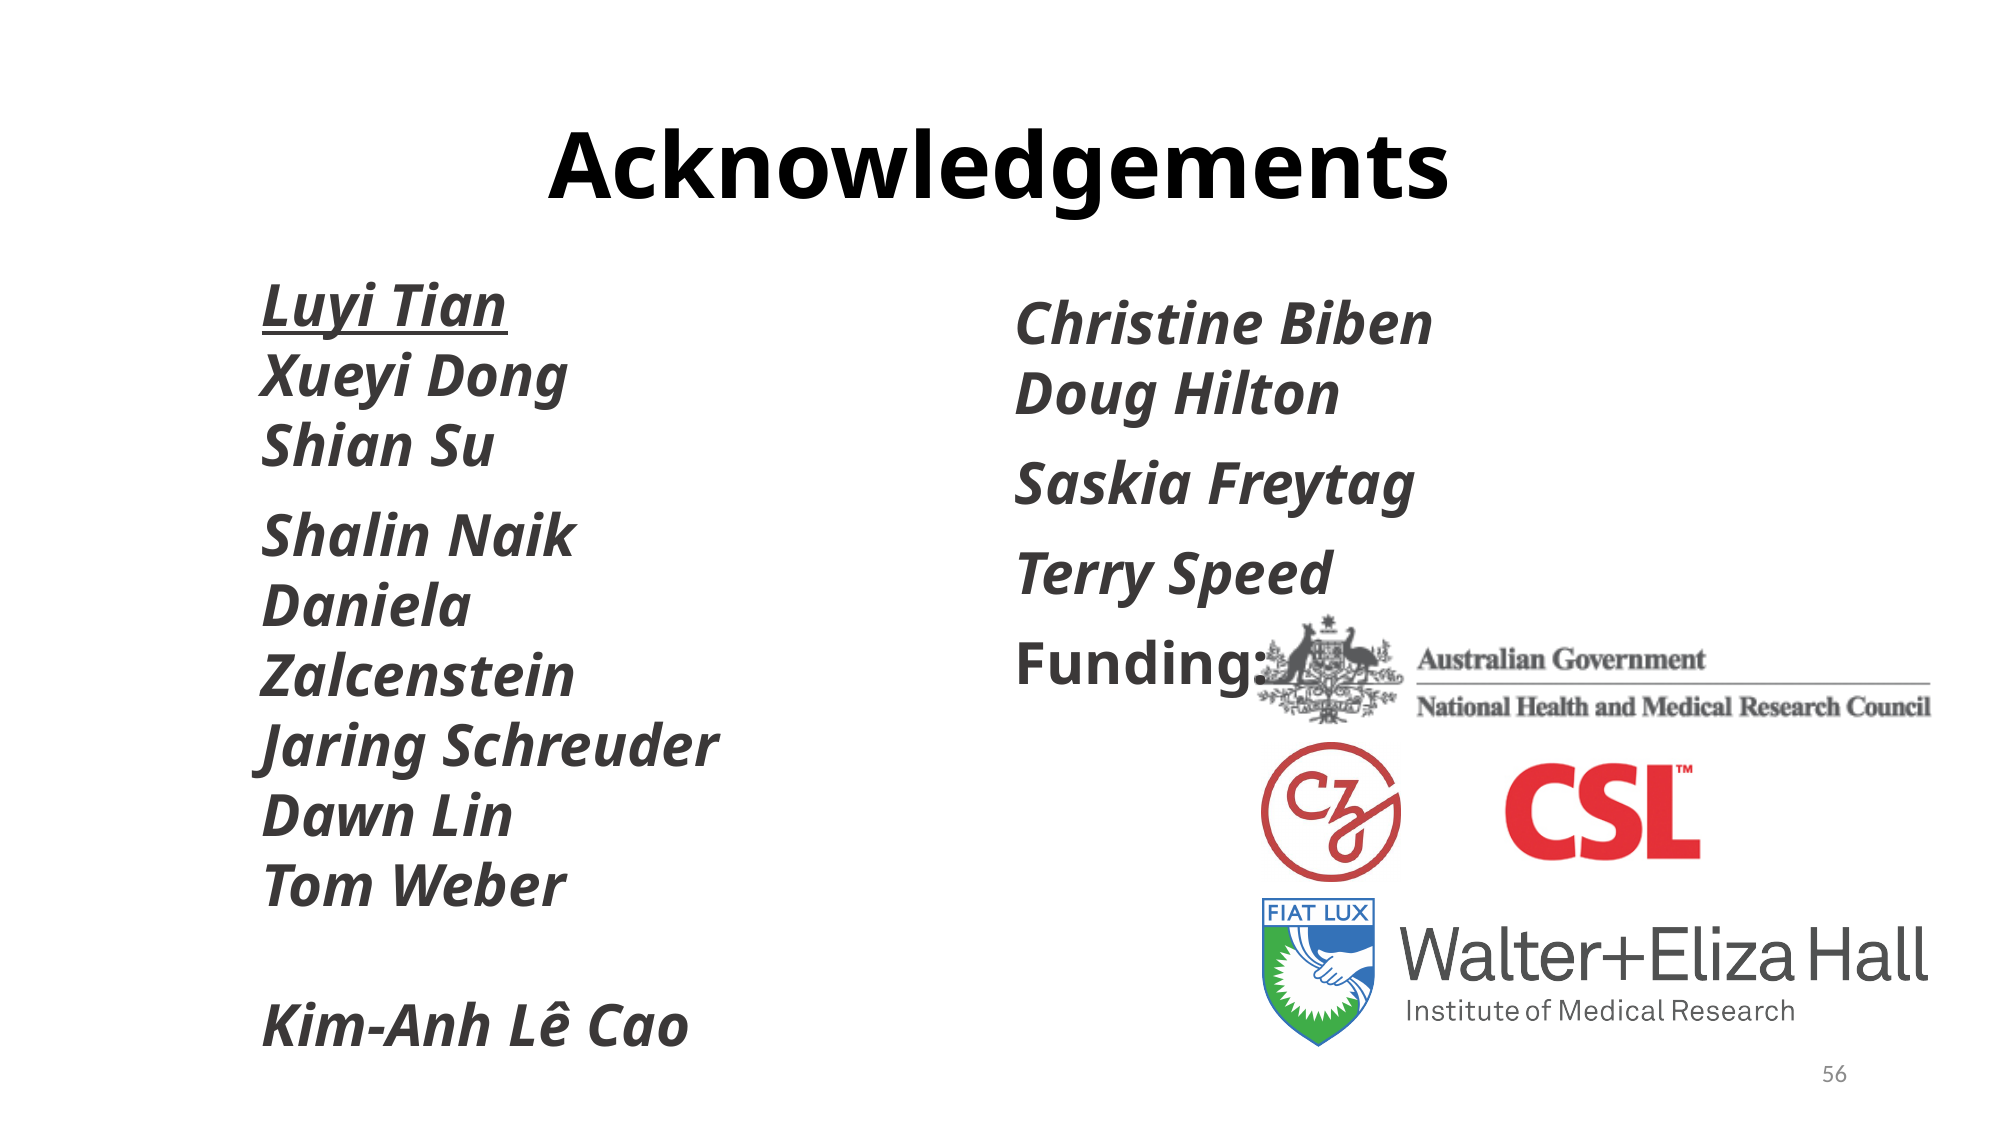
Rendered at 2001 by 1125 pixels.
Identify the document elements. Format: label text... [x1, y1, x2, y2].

picture [1496, 758, 1708, 865]
picture [1254, 613, 1936, 732]
picture [1262, 898, 1928, 1047]
text_box Luyi Tian Xueyi Dong Shian Su Shalin Naik Daniela Zalcenstein Jaring Schreuder Dawn Lin Tom Weber Kim-Anh Lê Cao [246, 260, 739, 1065]
text_box Christine Biben Doug Hilton Saskia Freytag Terry Speed Funding: [999, 278, 2000, 704]
picture [1261, 742, 1401, 882]
slide_number 56 [1412, 1047, 1863, 1103]
title Acknowledgements [137, 59, 1863, 278]
